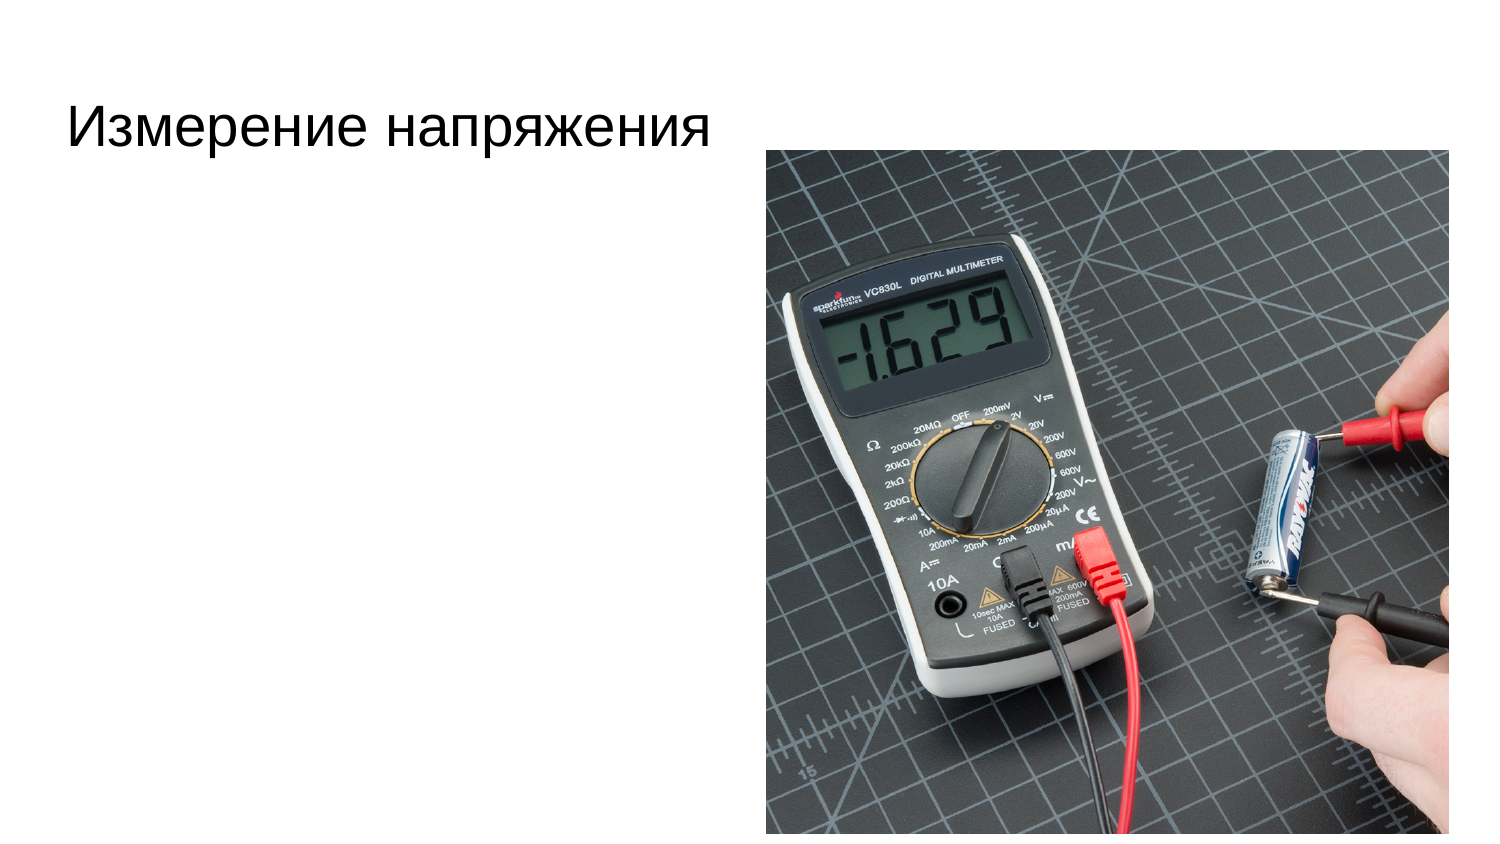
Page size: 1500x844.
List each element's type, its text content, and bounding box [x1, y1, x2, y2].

title Измерение напряжения [51, 72, 1449, 167]
picture [765, 150, 1450, 834]
